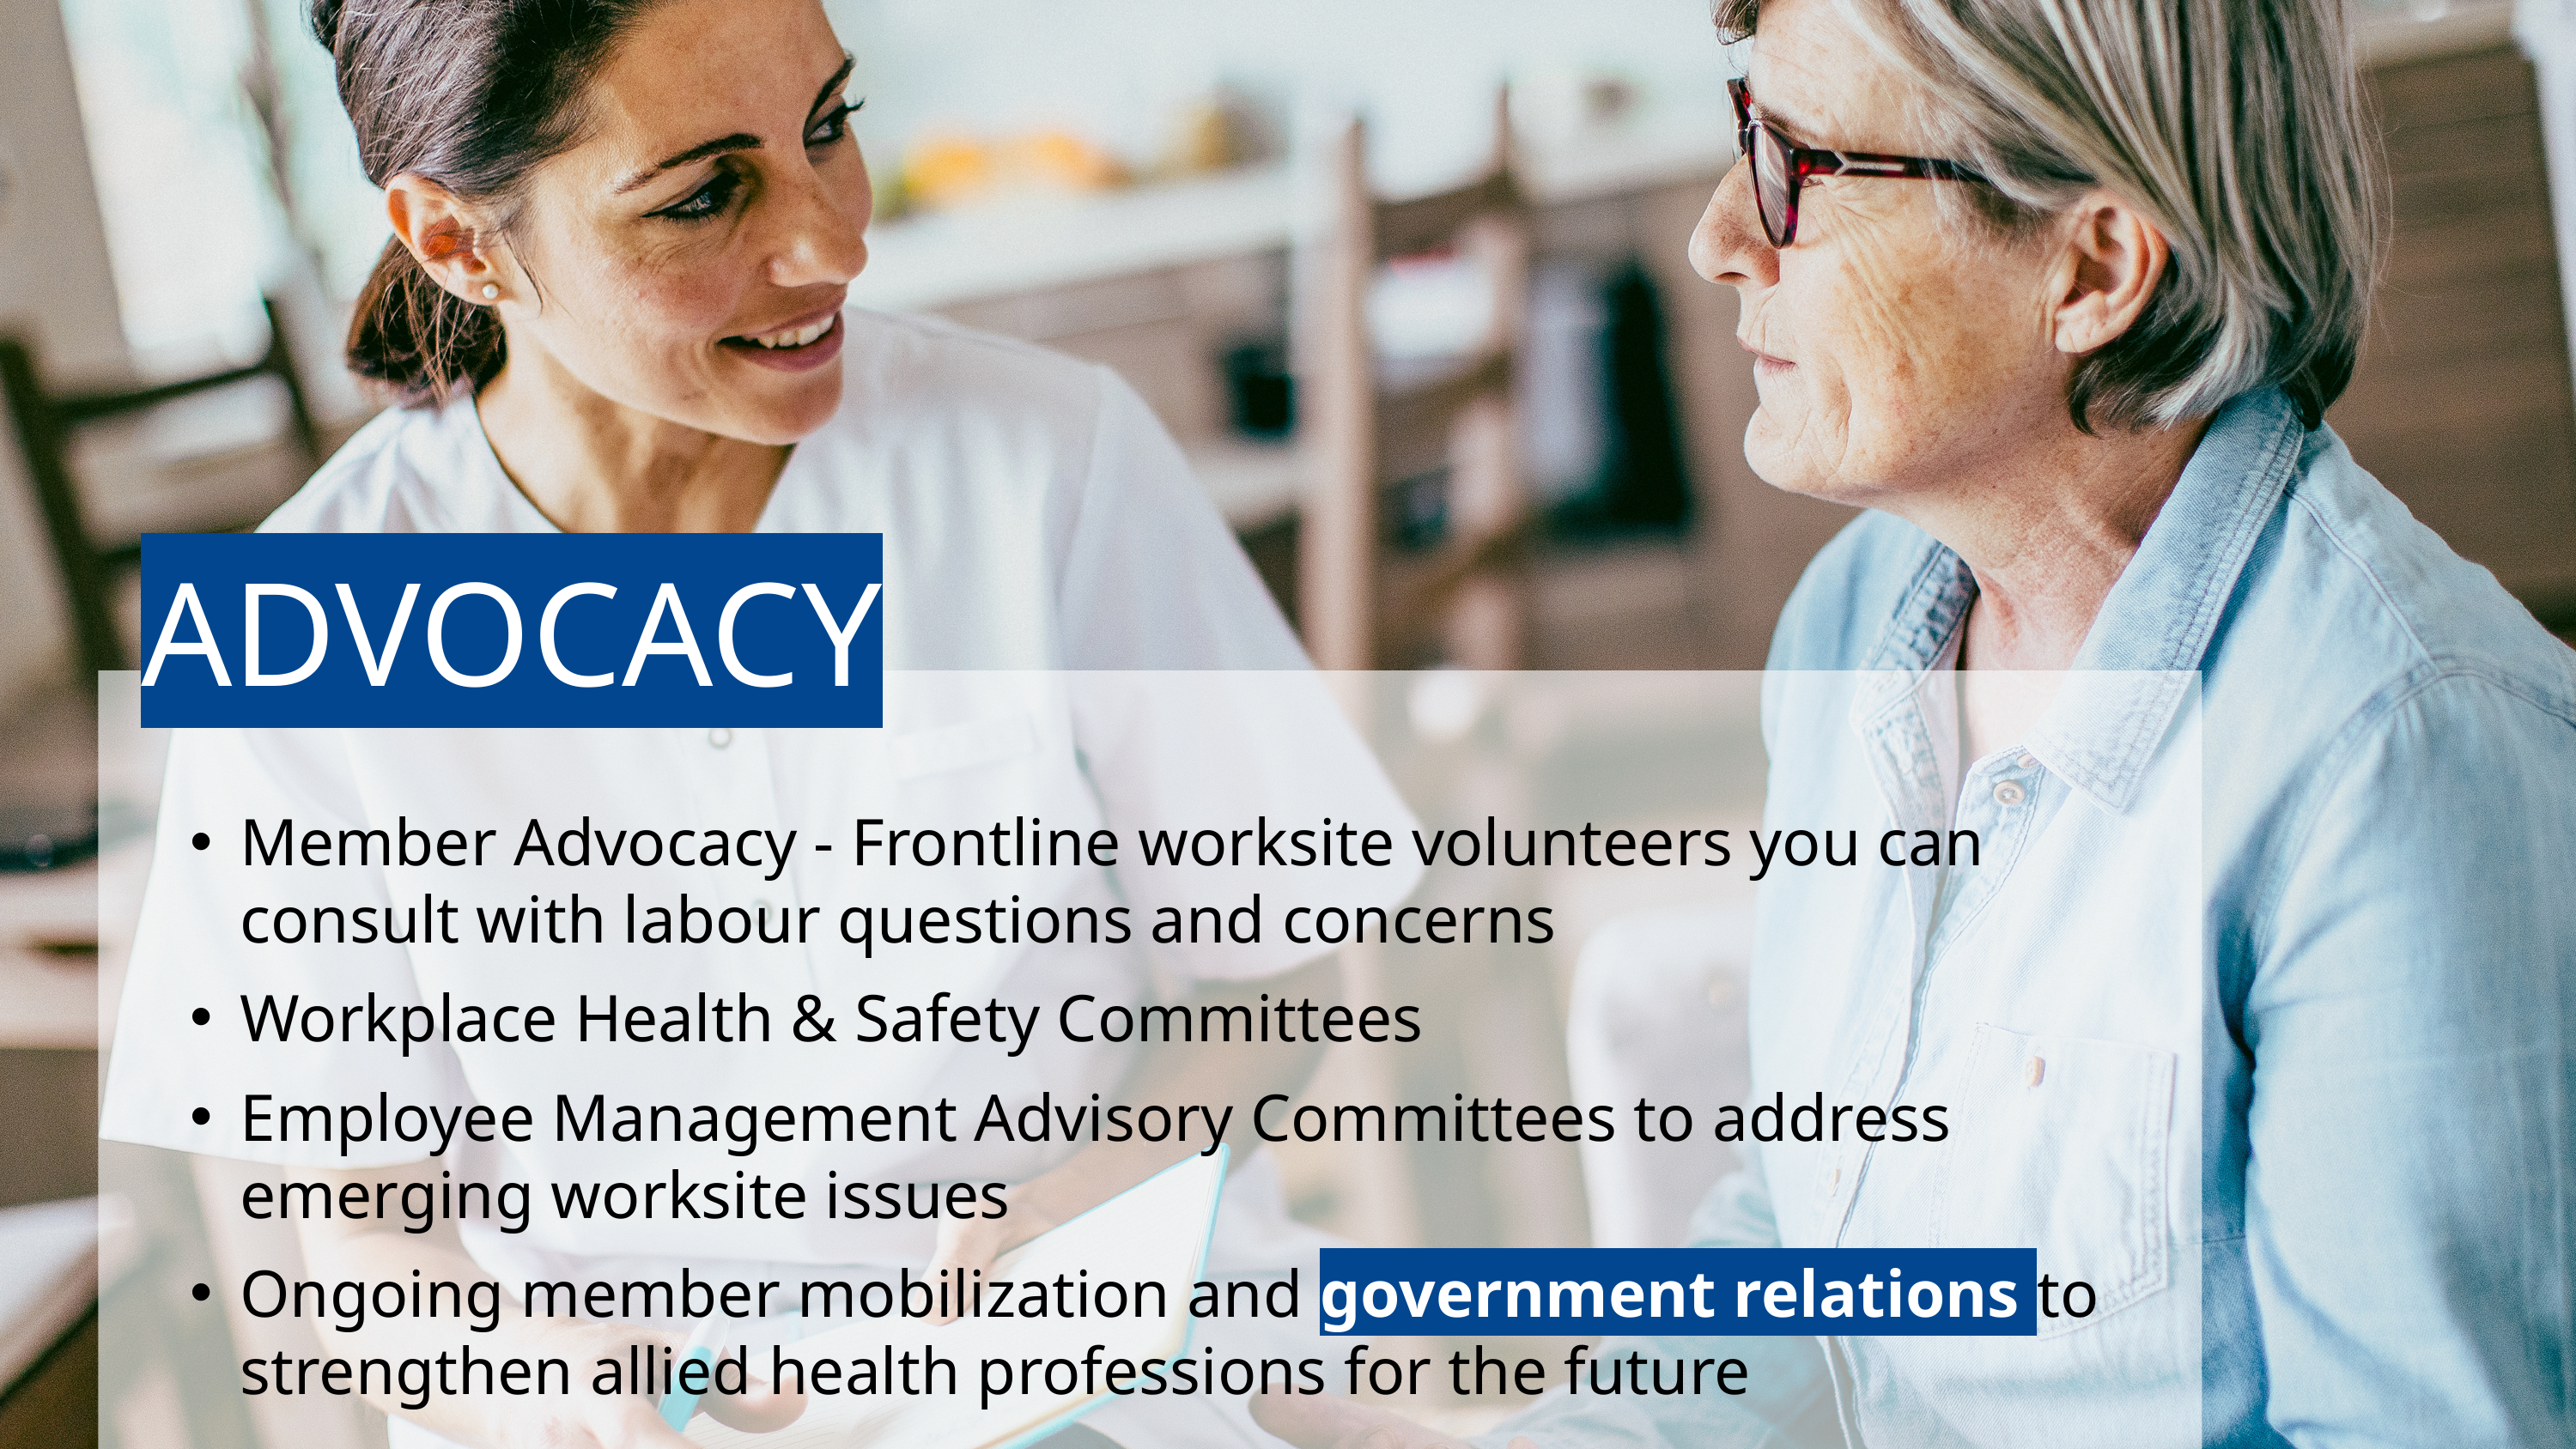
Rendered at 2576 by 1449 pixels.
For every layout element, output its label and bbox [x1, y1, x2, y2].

text_box [0, 0, 2576, 1449]
text_box [98, 670, 2202, 1449]
